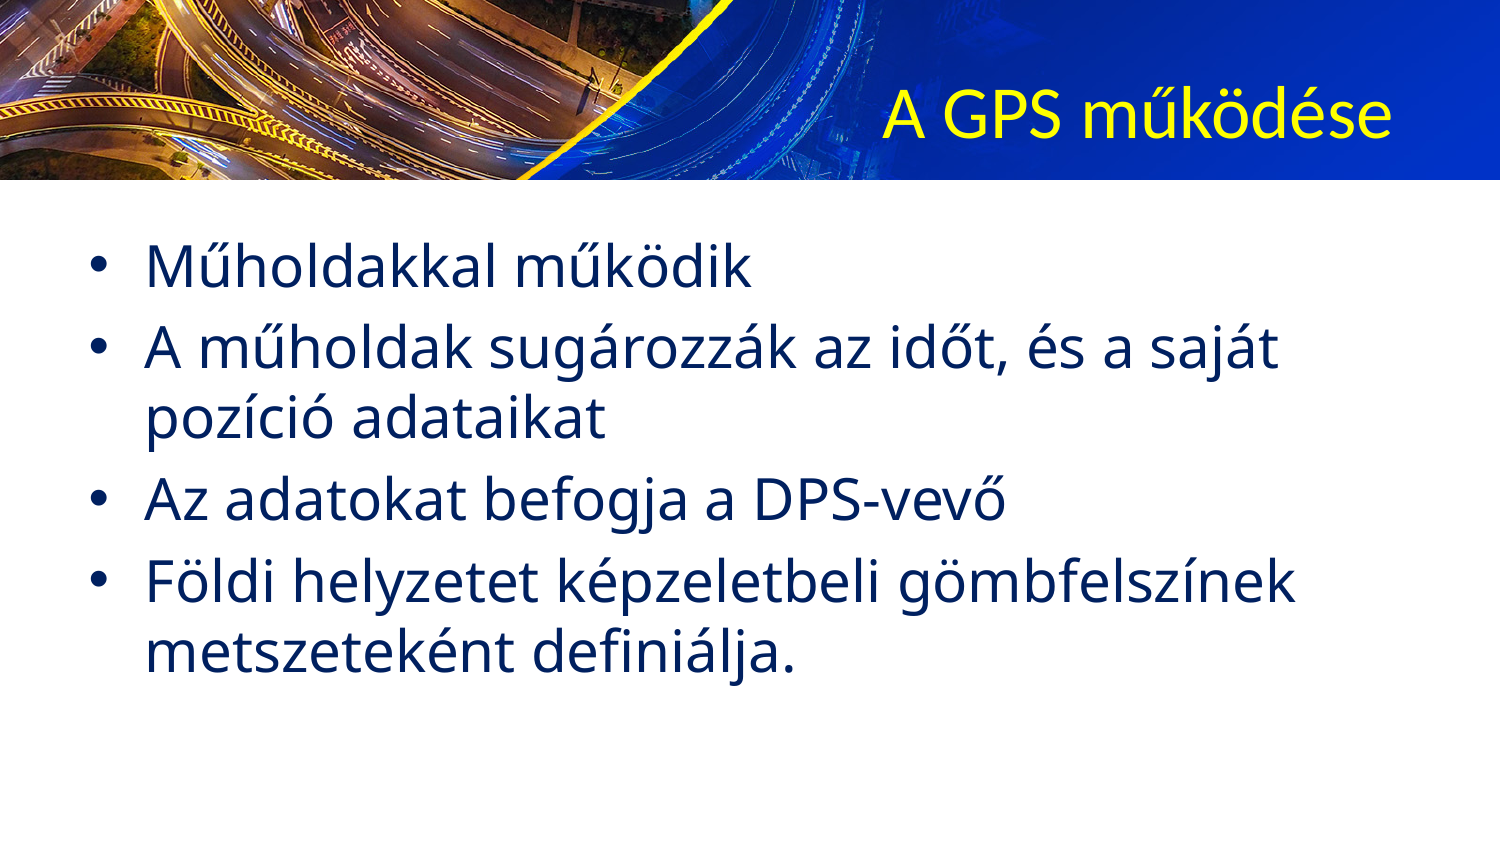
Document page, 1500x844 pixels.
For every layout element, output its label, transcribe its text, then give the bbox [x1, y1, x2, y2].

picture [0, 0, 1500, 844]
title A GPS működése [73, 46, 1427, 172]
list Műholdakkal működik A műholdak sugározzák az időt, és a saját pozíció adataikat Az adatokat befogja a DPS-vevő Földi helyzetet képzeletbeli gömbfelszínek metszeteként definiálja. [73, 221, 1427, 773]
